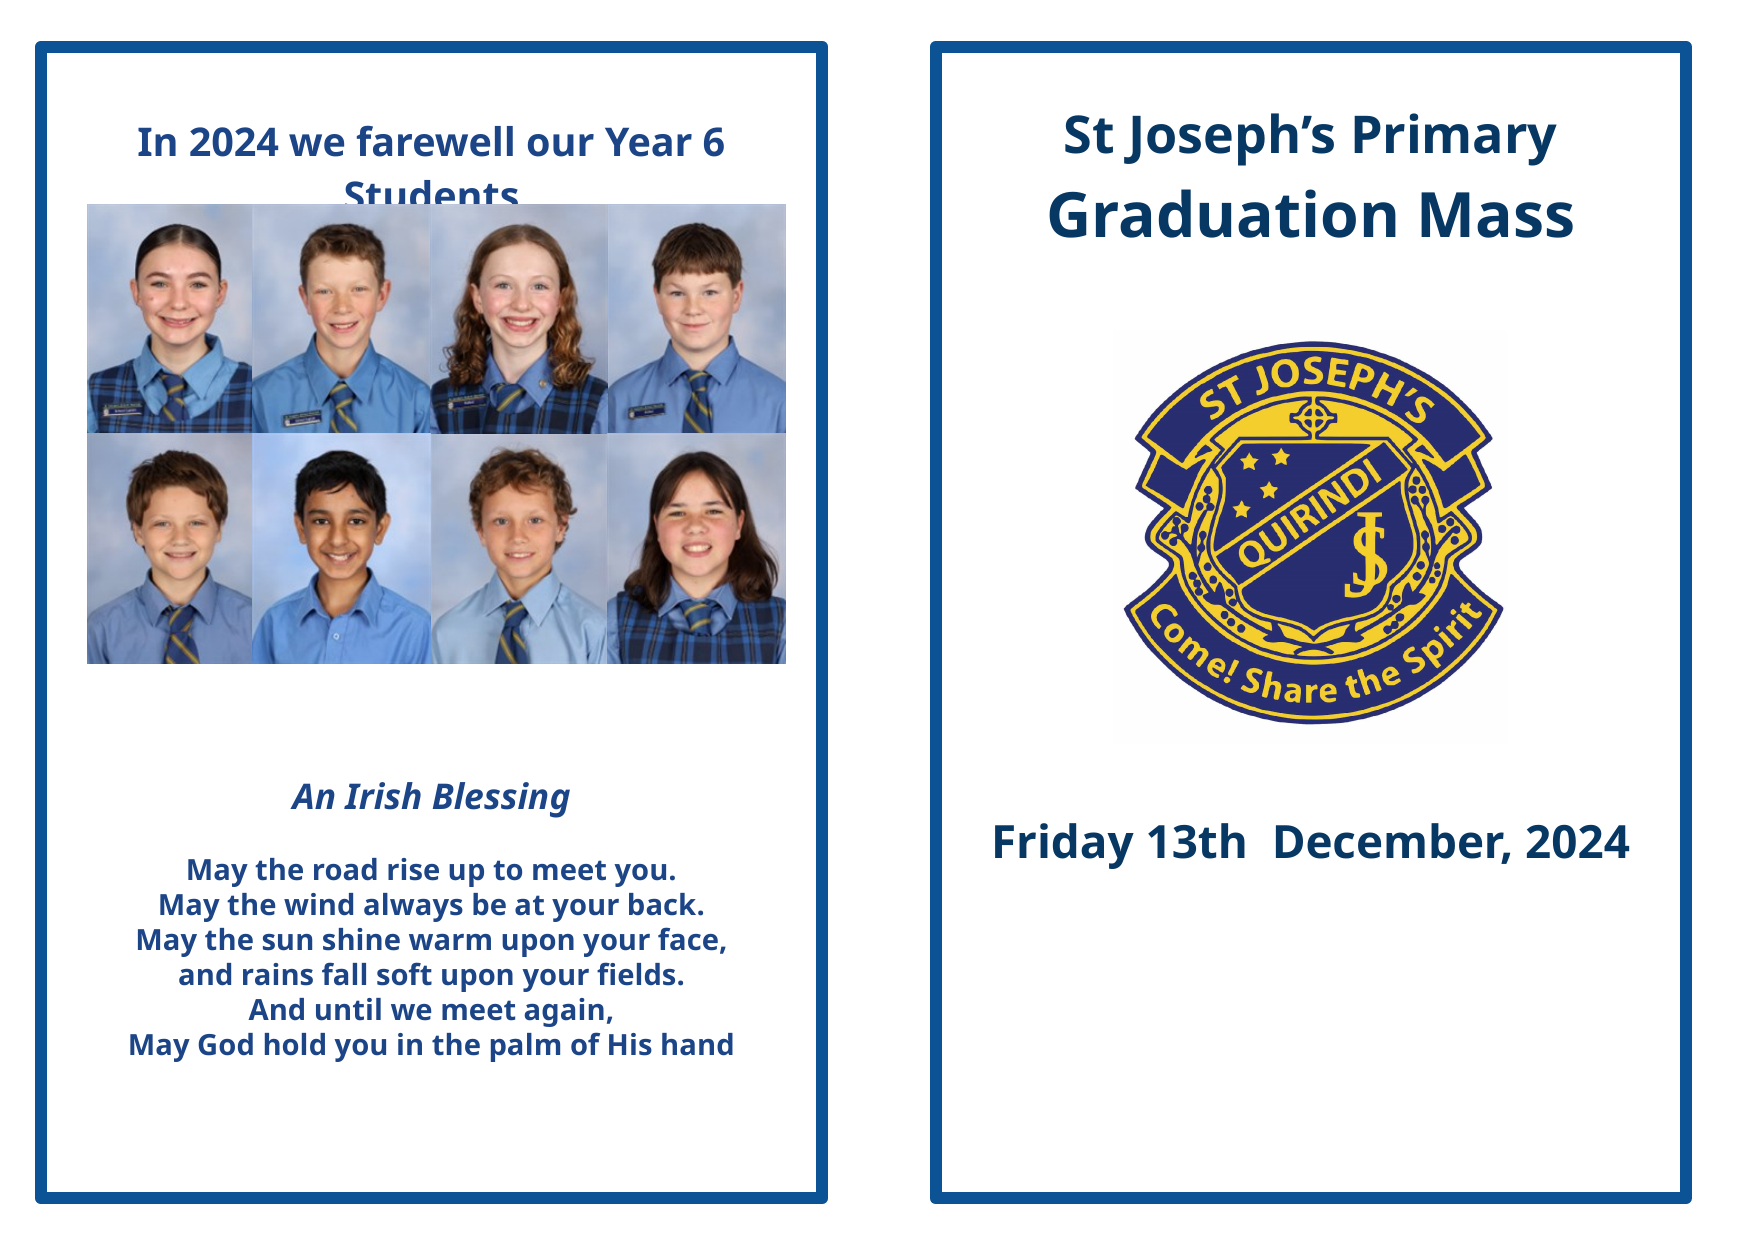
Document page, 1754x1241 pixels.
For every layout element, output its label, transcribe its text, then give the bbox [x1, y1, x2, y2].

text_box St Joseph’s Primary Graduation Mass Friday 13th December, 2024 [935, 46, 1686, 1199]
text_box An Irish Blessing May the road rise up to meet you. May the wind always be at your back. May the sun shine warm upon your face, and rains fall soft upon your fields. And until we meet again, May God hold you in the palm of His hand [75, 759, 789, 1077]
picture [87, 203, 786, 664]
picture [1113, 329, 1509, 744]
text_box In 2024 we farewell our Year 6 Students [41, 46, 823, 1199]
